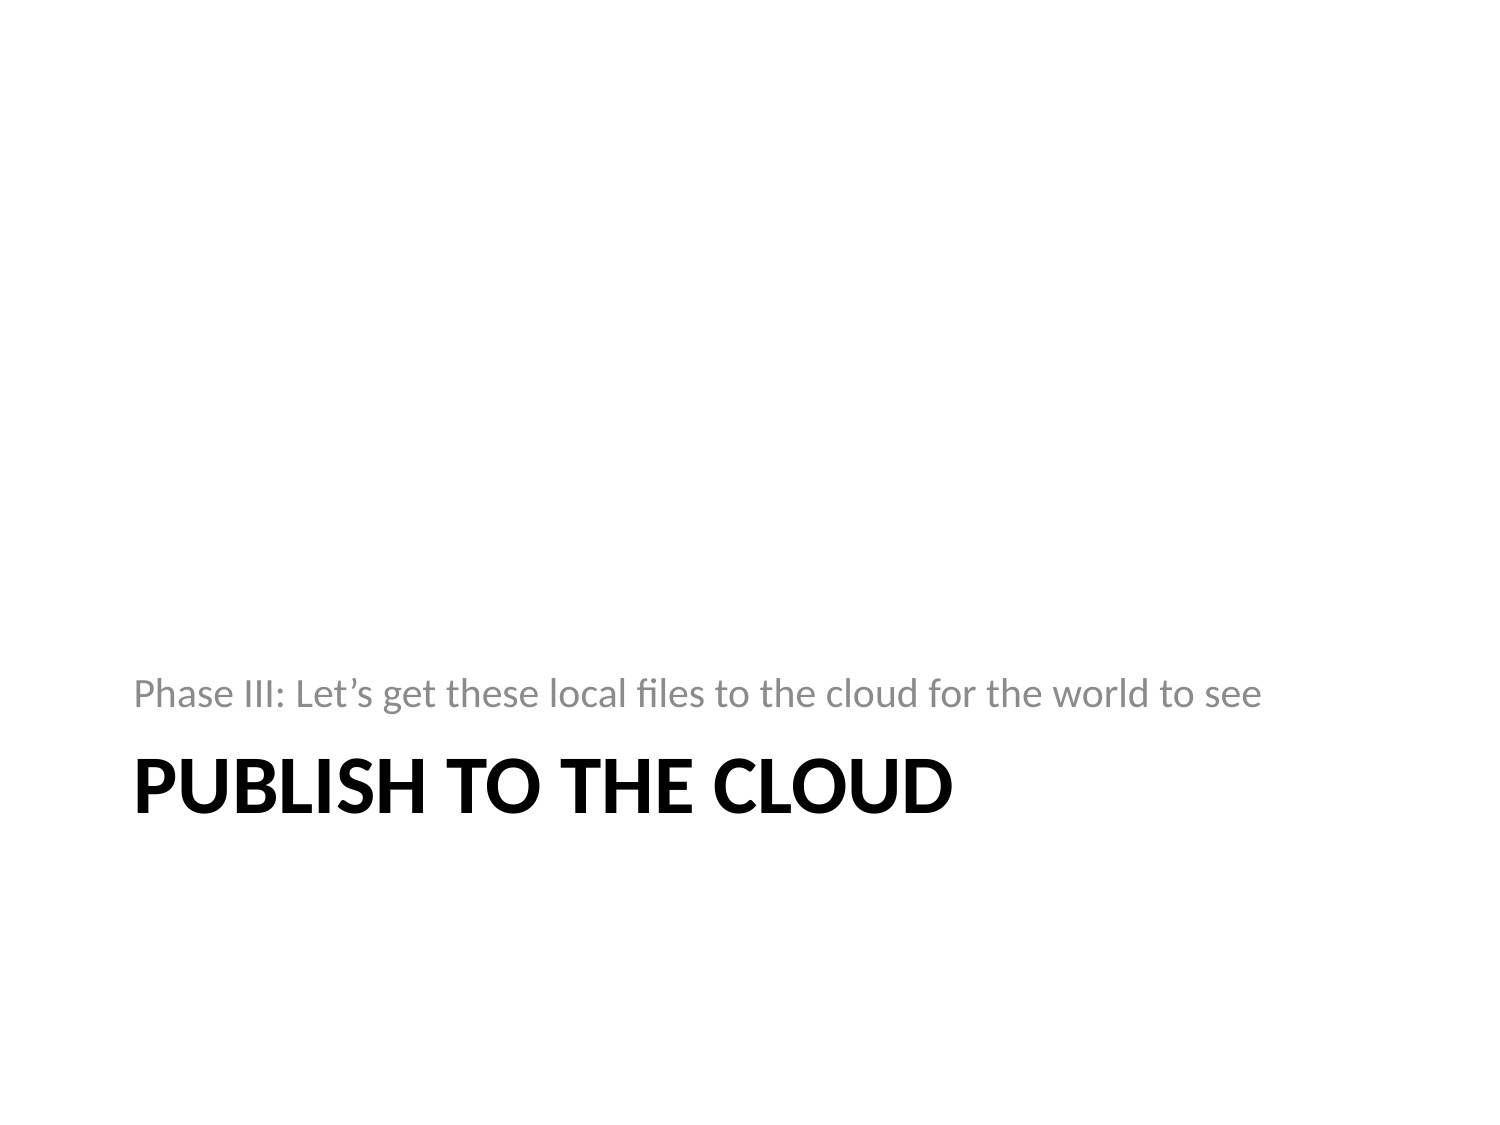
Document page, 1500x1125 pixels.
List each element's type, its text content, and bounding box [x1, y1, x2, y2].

list Phase III: Let’s get these local files to the cloud for the world to see [118, 476, 1394, 723]
title PUBLISH TO THE CLOUD [118, 723, 1394, 947]
